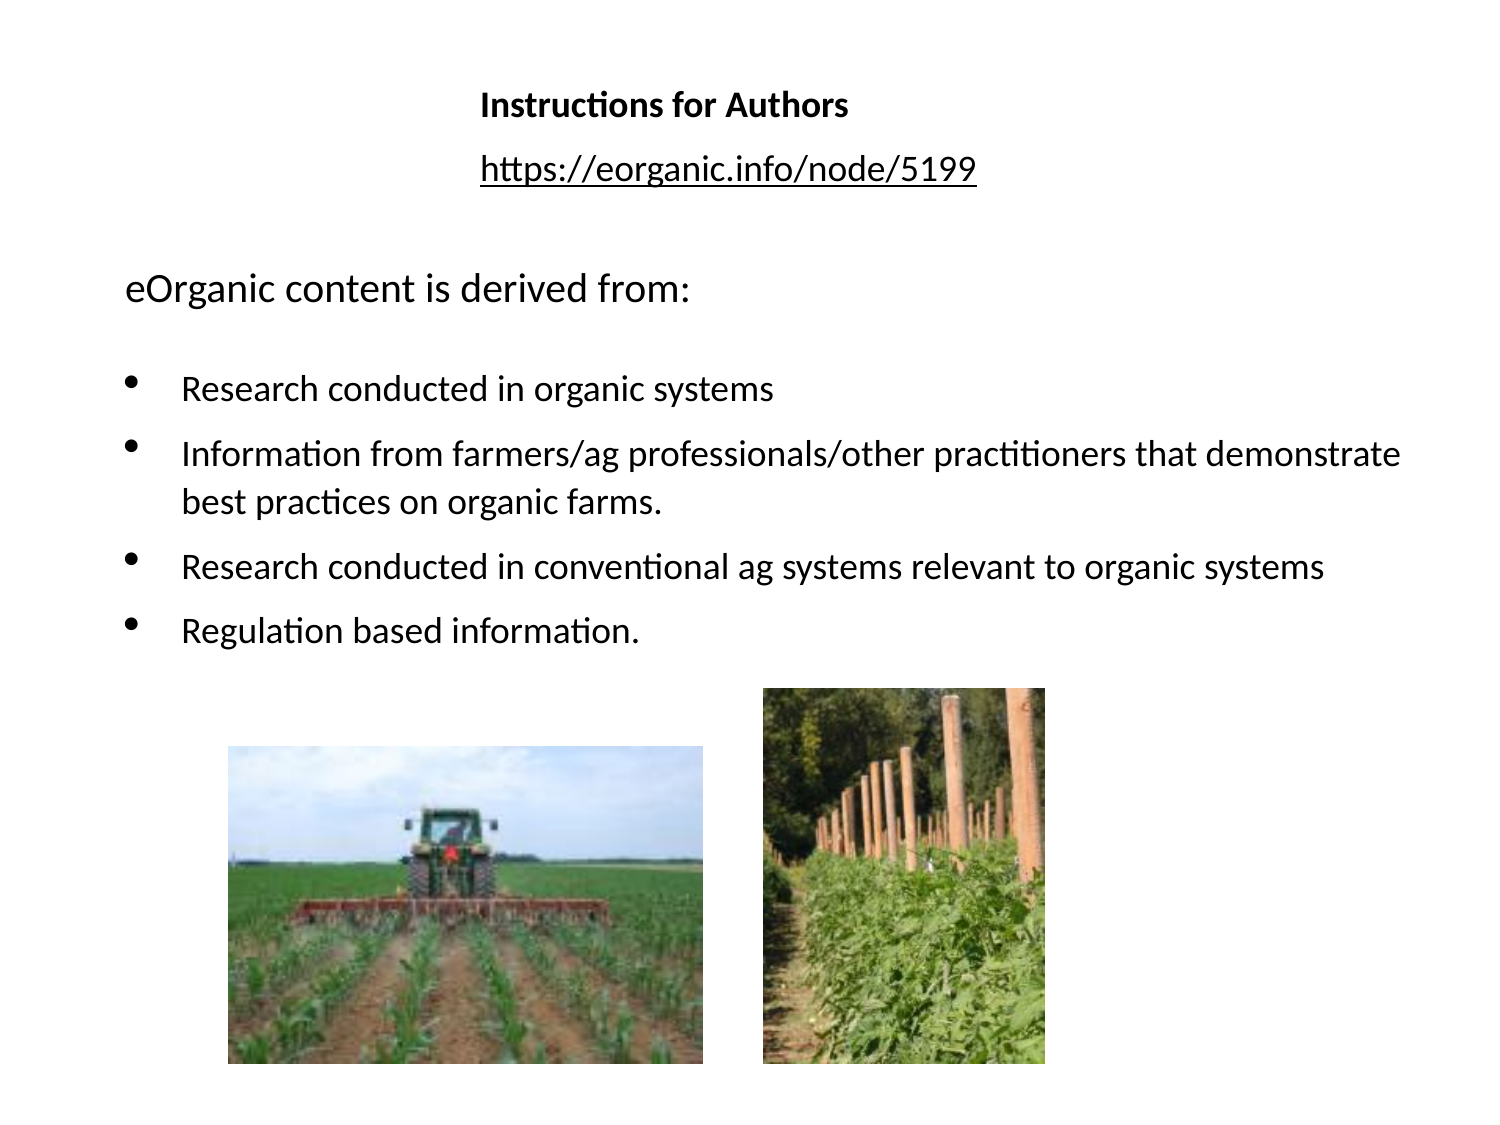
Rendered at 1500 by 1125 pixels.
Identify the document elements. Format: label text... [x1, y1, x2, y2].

text_box eOrganic content is derived from: Research conducted in organic systems Information from farmers/ag professionals/other practitioners that demonstrate best practices on organic farms. Research conducted in conventional ag systems relevant to organic systems Regulation based information. [110, 253, 1442, 659]
text_box Instructions for Authors https://eorganic.info/node/5199 [465, 69, 1216, 197]
picture [228, 746, 703, 1064]
picture [763, 688, 1045, 1064]
